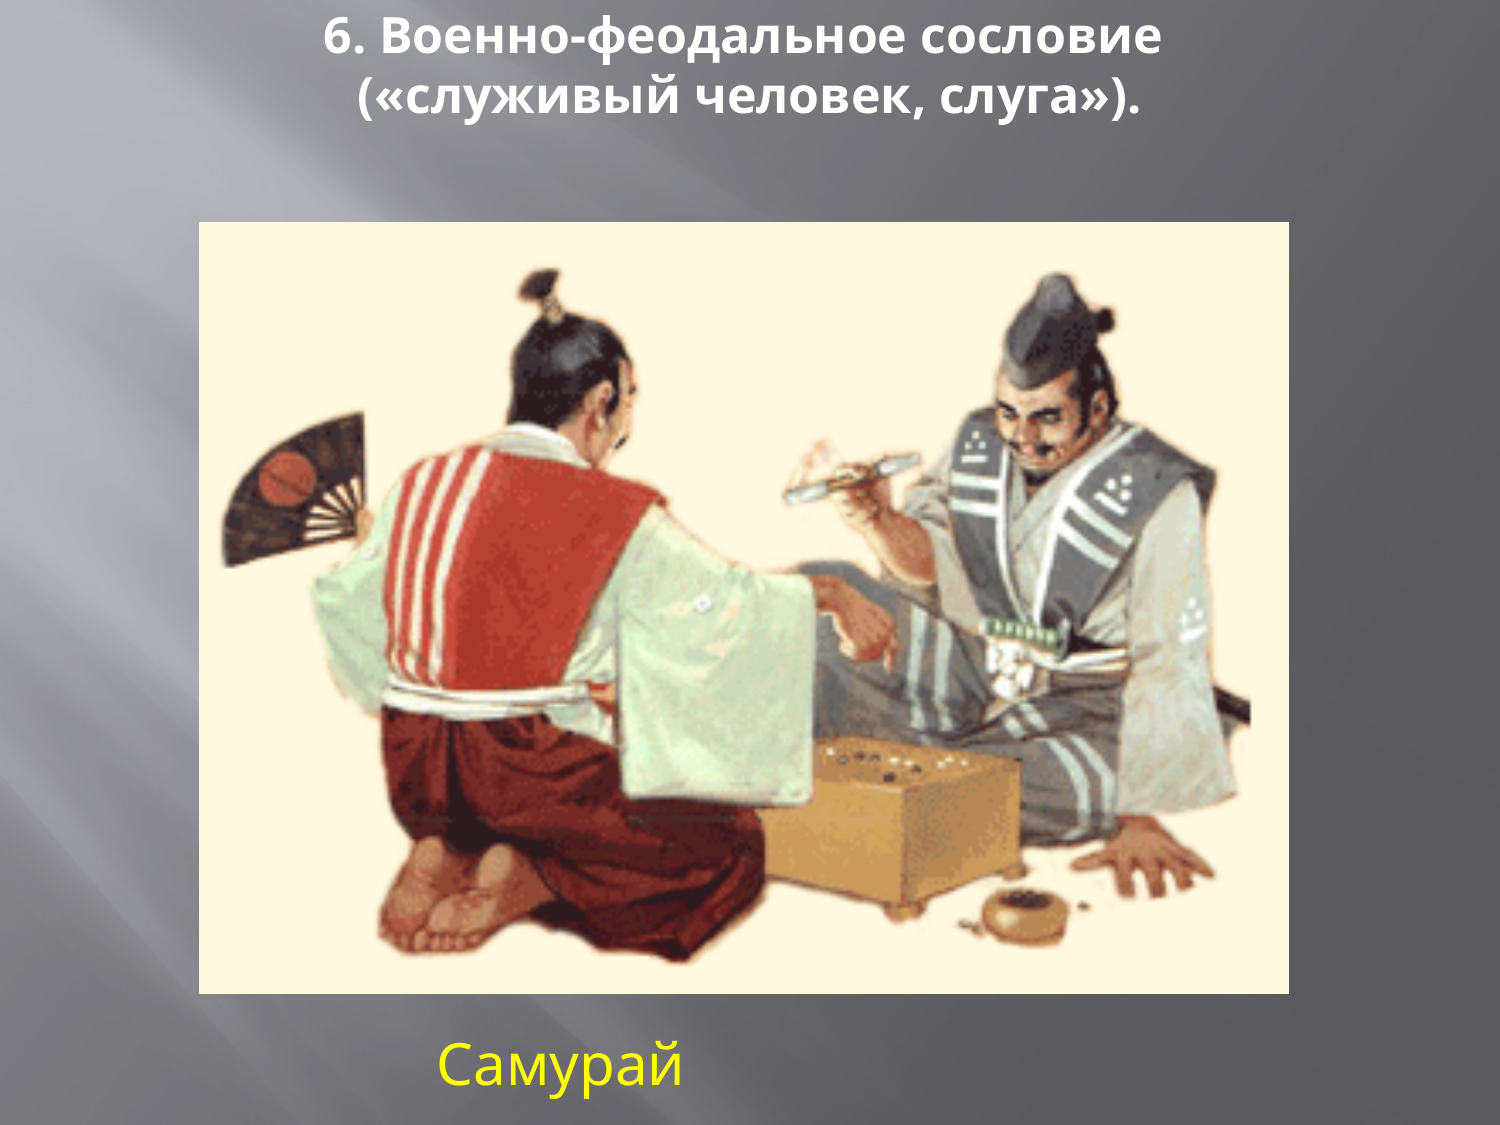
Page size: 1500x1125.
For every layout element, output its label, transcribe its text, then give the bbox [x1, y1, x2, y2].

text_box Самурай [421, 1037, 1102, 1105]
title 6. Военно-феодальное сословие («служивый человек, слуга»). [0, 23, 1500, 164]
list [198, 222, 1290, 994]
